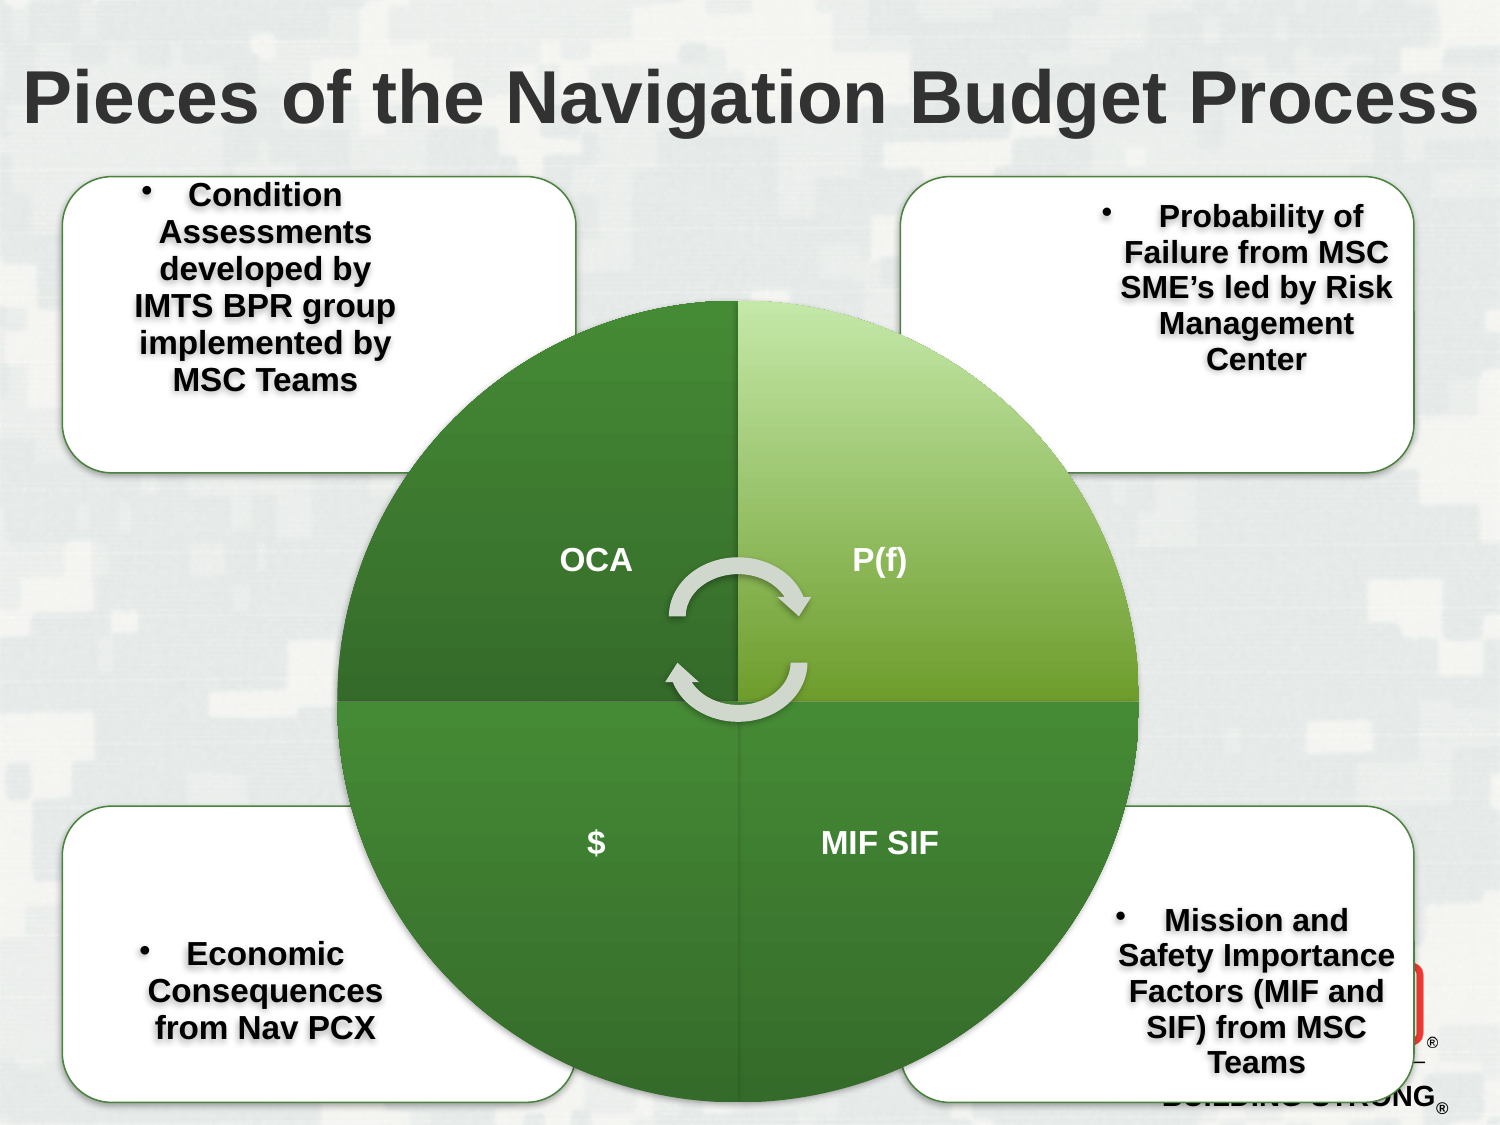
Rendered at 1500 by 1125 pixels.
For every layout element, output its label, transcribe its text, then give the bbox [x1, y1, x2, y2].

text_box Pieces of the Navigation Budget Process [8, 40, 1497, 146]
picture [0, 0, 1500, 1125]
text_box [62, 176, 1415, 1103]
